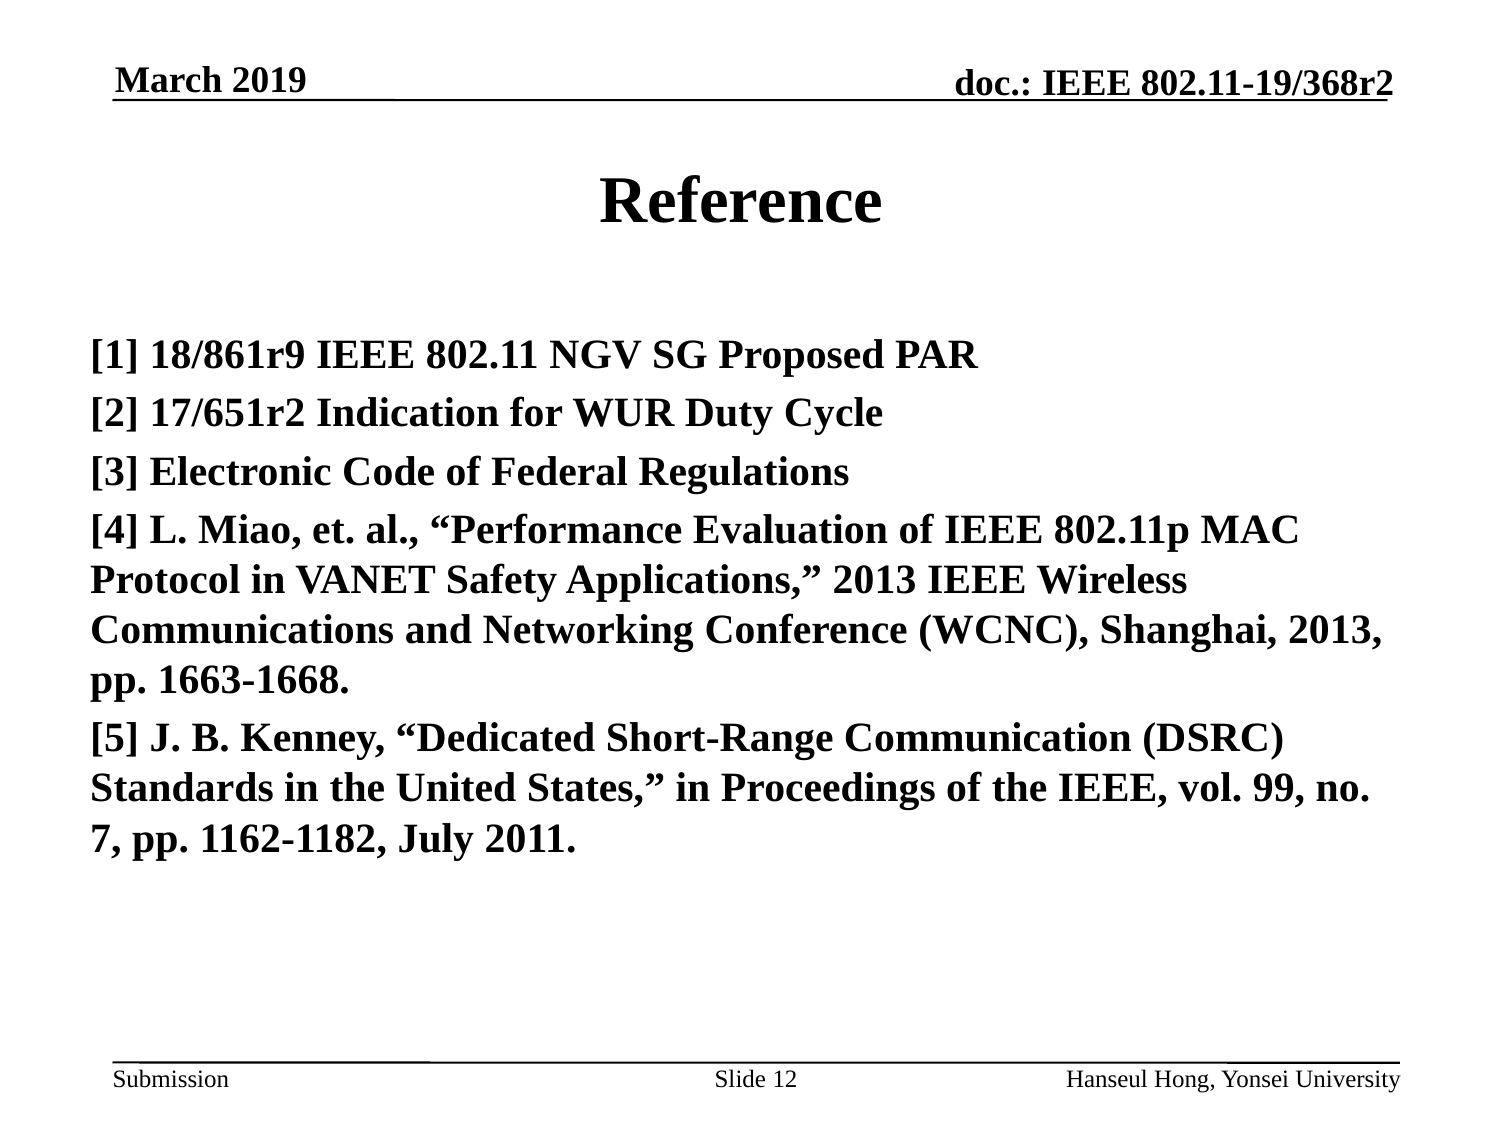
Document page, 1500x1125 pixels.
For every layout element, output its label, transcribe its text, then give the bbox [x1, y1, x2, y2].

list [1] 18/861r9 IEEE 802.11 NGV SG Proposed PAR [2] 17/651r2 Indication for WUR Duty Cycle [3] Electronic Code of Federal Regulations [4] L. Miao, et. al., “Performance Evaluation of IEEE 802.11p MAC Protocol in VANET Safety Applications,” 2013 IEEE Wireless Communications and Networking Conference (WCNC), Shanghai, 2013, pp. 1663-1668. [5] J. B. Kenney, “Dedicated Short-Range Communication (DSRC) Standards in the United States,” in Proceedings of the IEEE, vol. 99, no. 7, pp. 1162-1182, July 2011. [74, 318, 1426, 1062]
title Reference [74, 101, 1426, 290]
